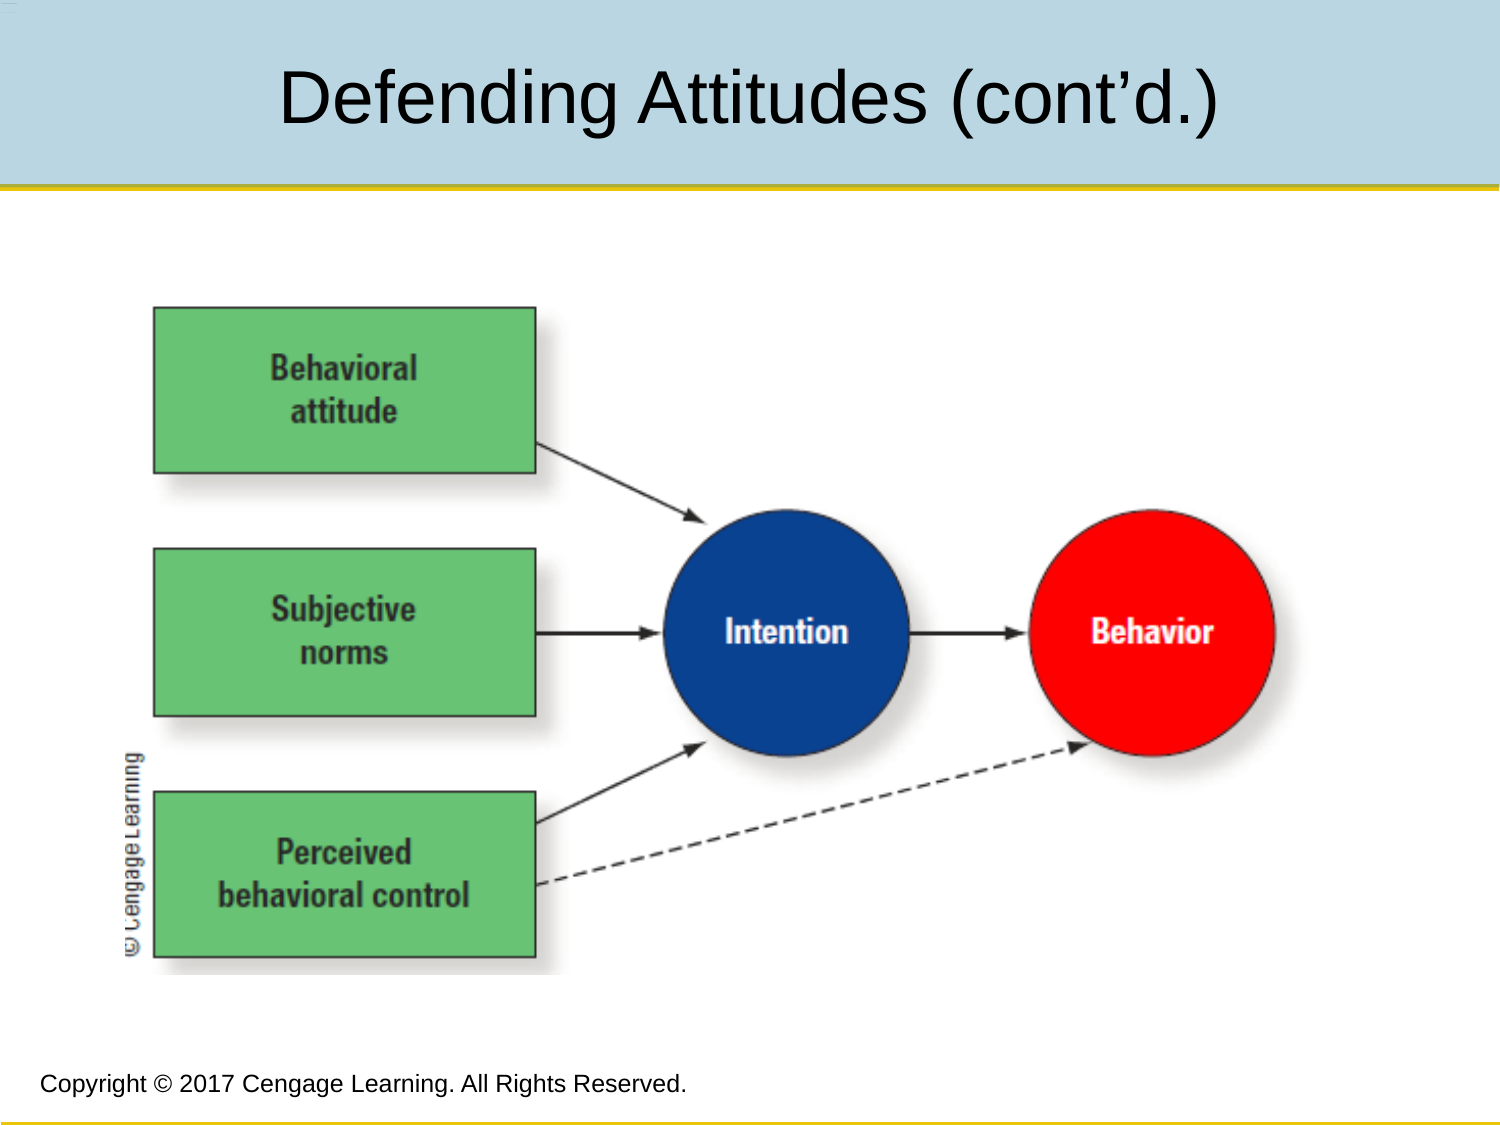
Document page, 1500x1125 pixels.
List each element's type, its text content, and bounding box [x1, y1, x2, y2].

title Defending Attitudes (cont’d.) [0, 0, 1500, 188]
footer Copyright © 2017 Cengage Learning. All Rights Reserved. [24, 1052, 750, 1113]
picture [124, 299, 1313, 976]
